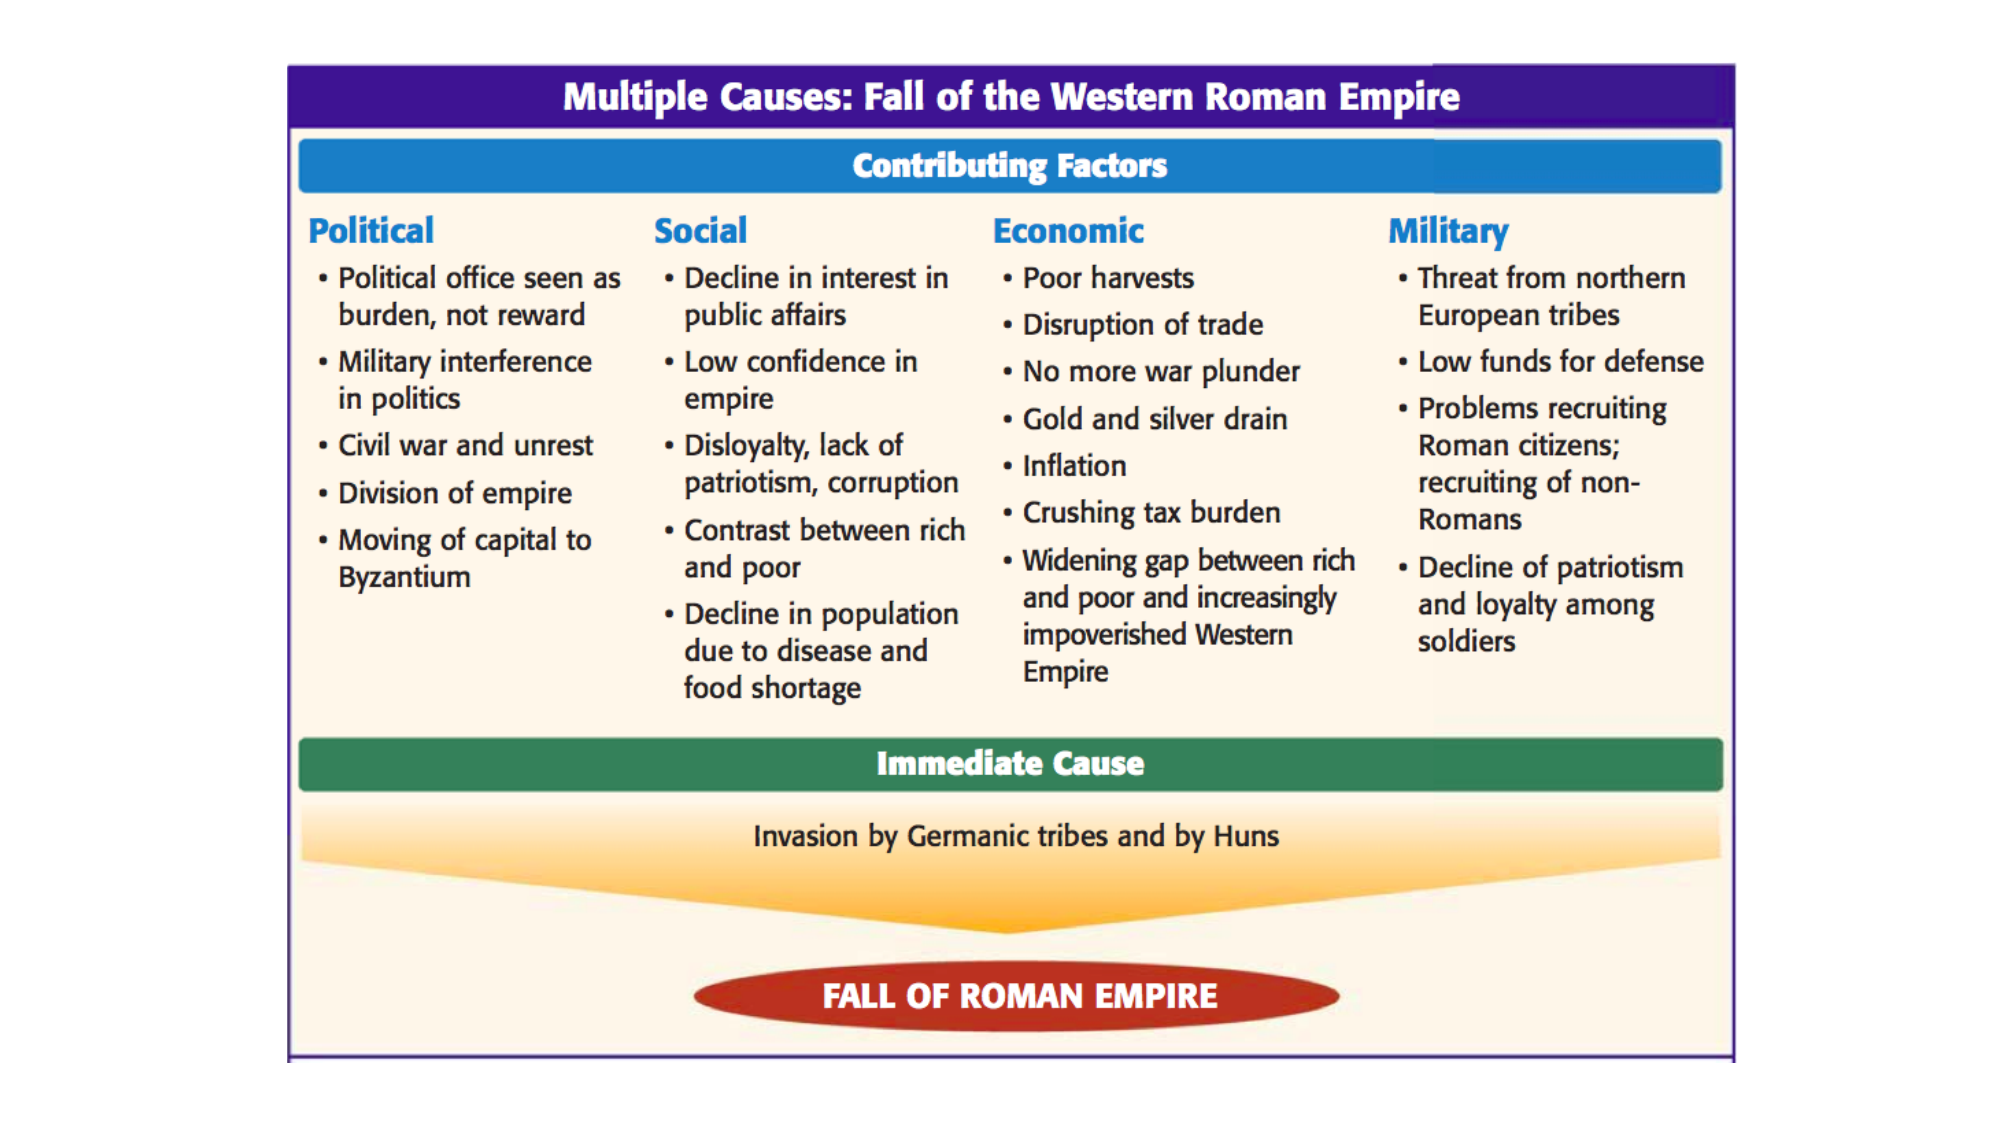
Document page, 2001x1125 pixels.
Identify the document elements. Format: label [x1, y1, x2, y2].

picture [287, 62, 1737, 1063]
